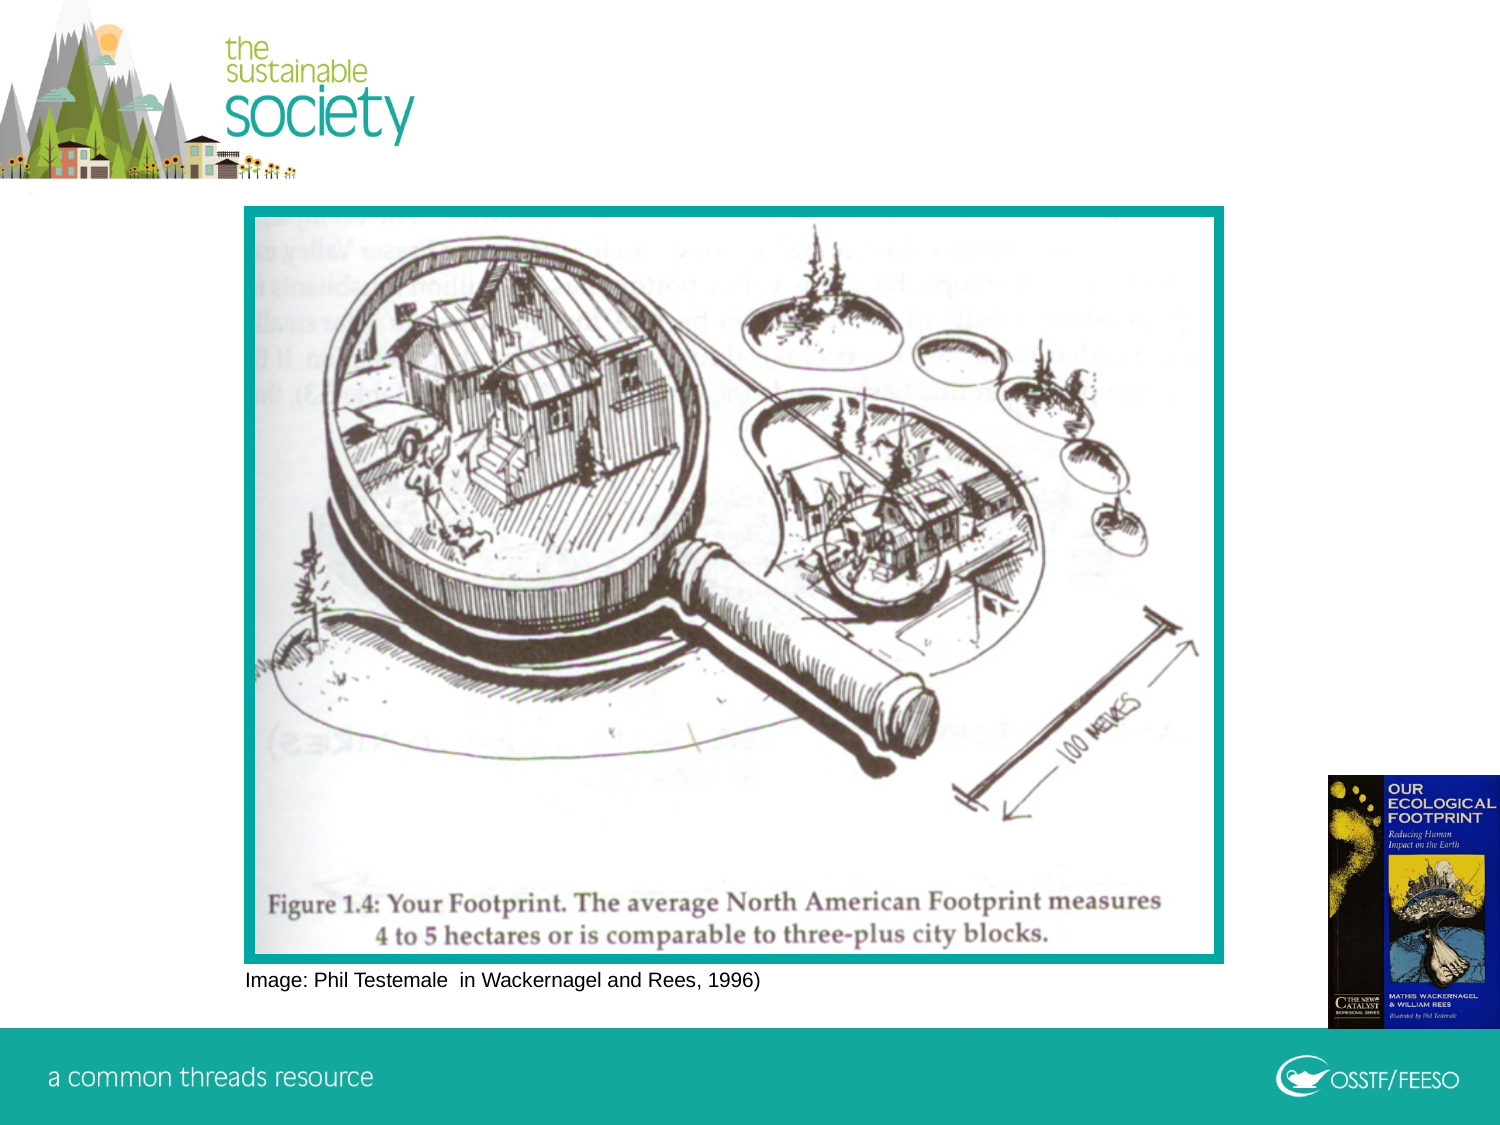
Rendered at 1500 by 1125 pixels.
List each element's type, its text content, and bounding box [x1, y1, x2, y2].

picture [0, 0, 1500, 1125]
text_box Image: Phil Testemale in Wackernagel and Rees, 1996) [230, 959, 981, 999]
